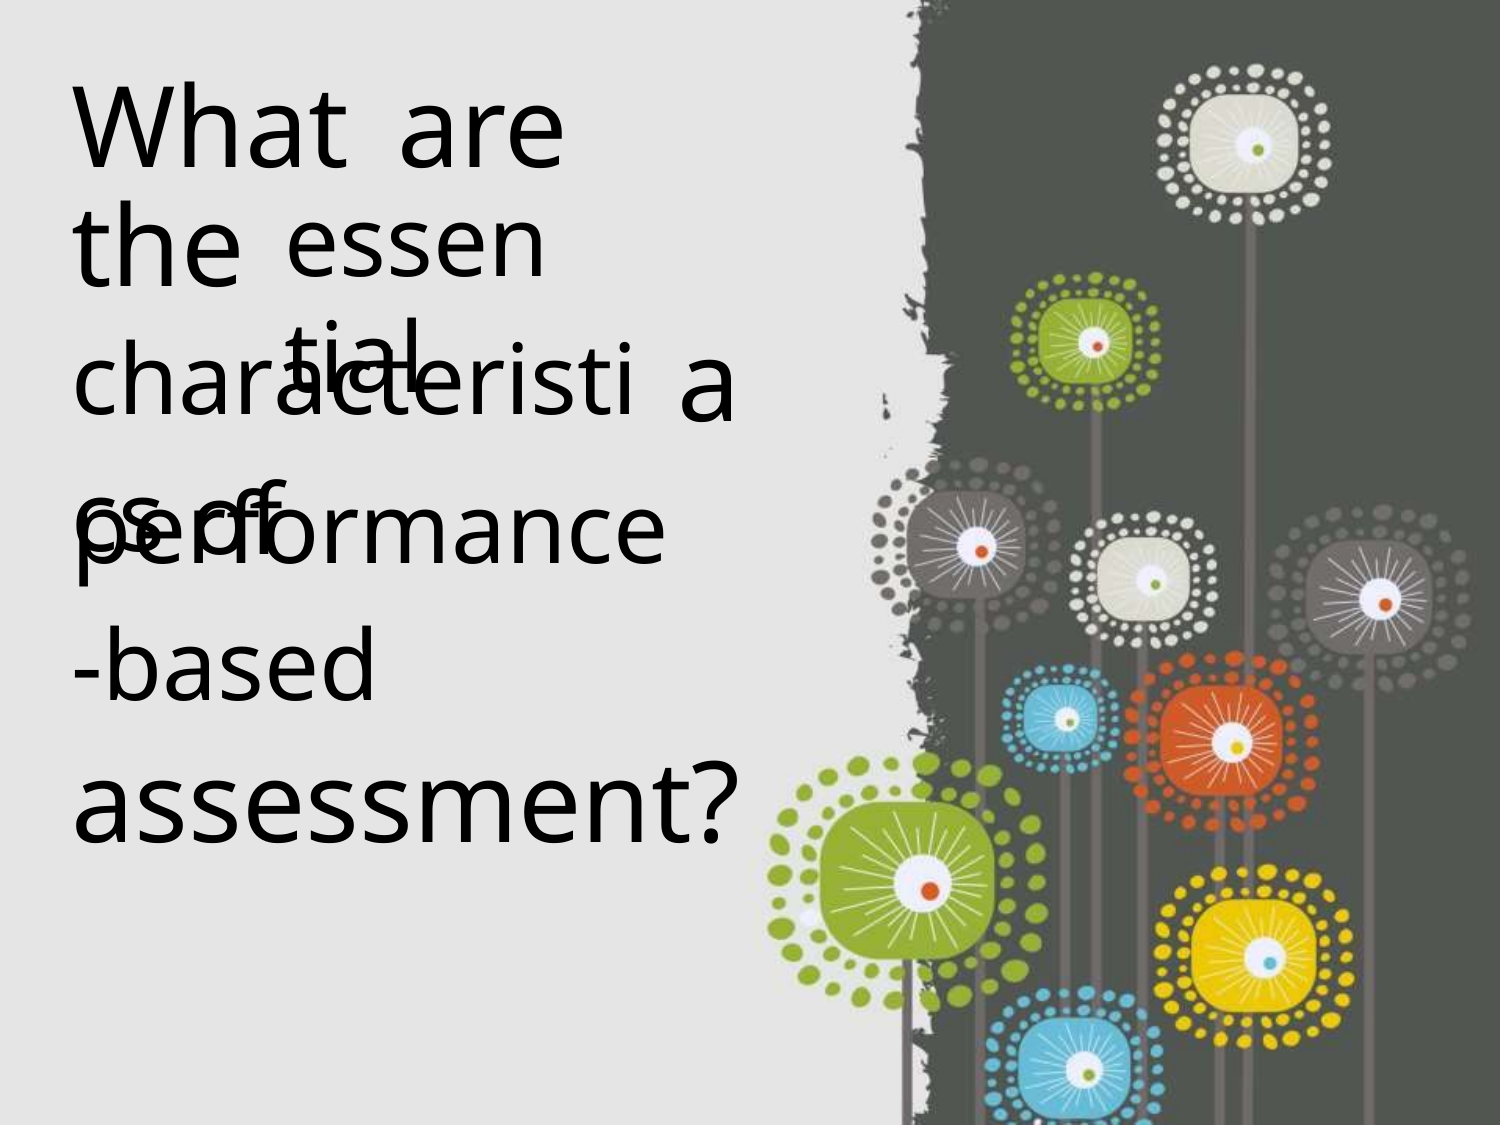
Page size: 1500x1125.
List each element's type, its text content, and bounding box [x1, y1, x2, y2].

text_box the [69, 192, 272, 309]
text_box characteristics of [69, 327, 669, 464]
text_box a [675, 327, 757, 444]
text_box What [69, 73, 385, 190]
text_box essential [282, 211, 568, 327]
text_box performance -based assessment? [69, 478, 762, 865]
text_box are [395, 73, 592, 190]
text_box [0, 0, 1500, 1125]
